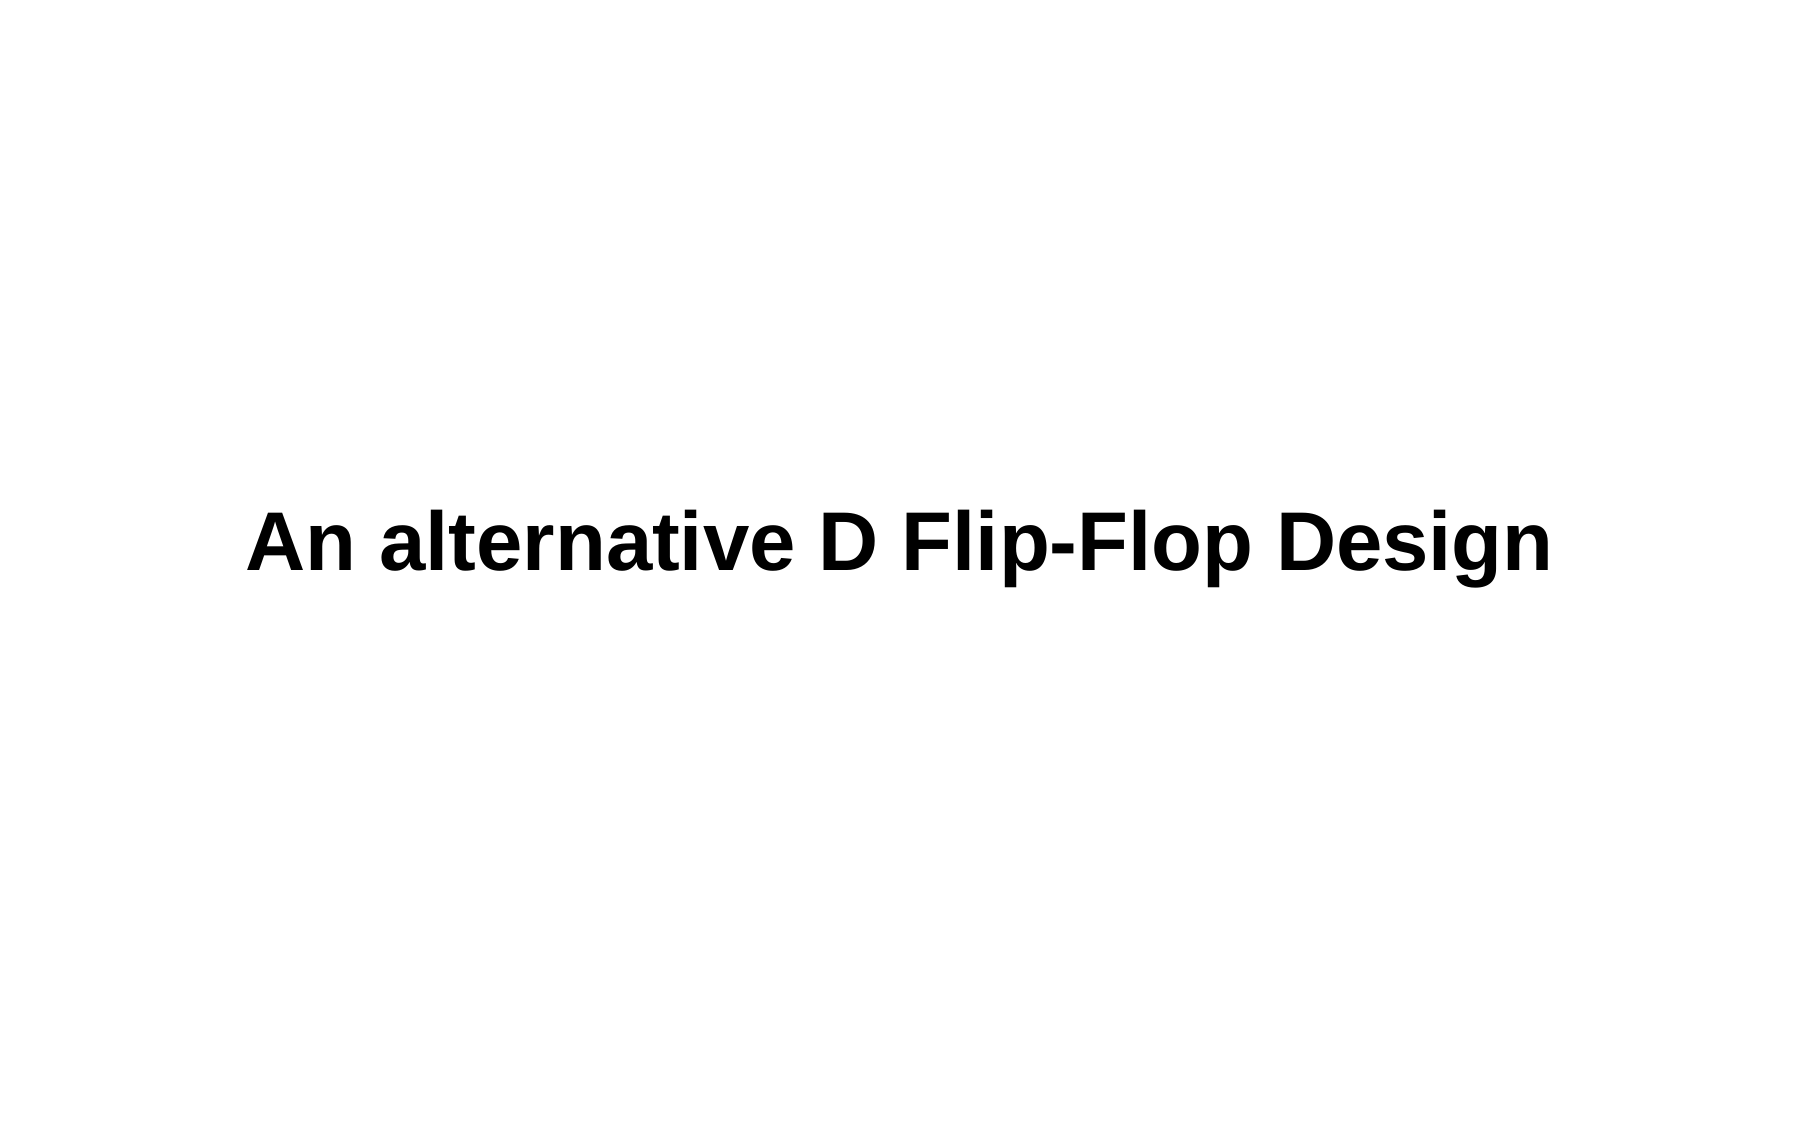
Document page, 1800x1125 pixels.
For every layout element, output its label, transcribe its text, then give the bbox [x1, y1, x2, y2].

text_box An alternative D Flip-Flop Design [149, 412, 1650, 663]
